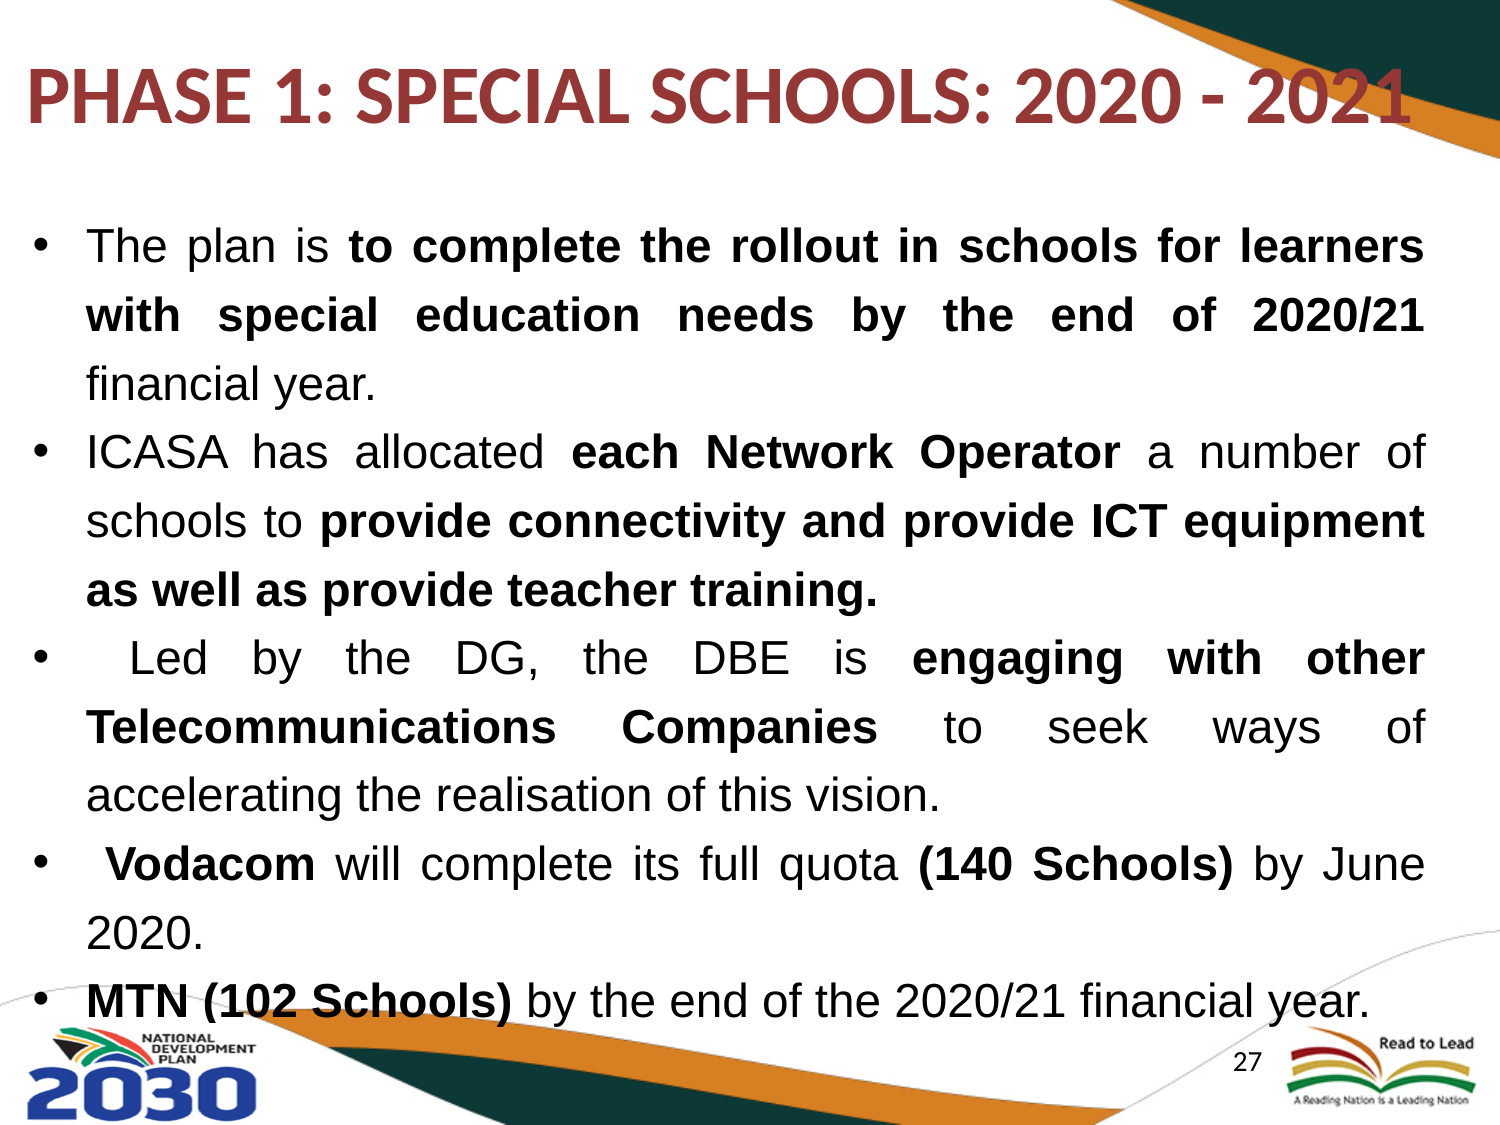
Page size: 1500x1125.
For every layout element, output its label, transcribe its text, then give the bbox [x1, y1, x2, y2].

picture [0, 0, 1500, 1125]
list The plan is to complete the rollout in schools for learners with special education needs by the end of 2020/21 financial year. ICASA has allocated each Network Operator a number of schools to provide connectivity and provide ICT equipment as well as provide teacher training. Led by the DG, the DBE is engaging with other Telecommunications Companies to seek ways of accelerating the realisation of this vision. Vodacom will complete its full quota (140 Schools) by June 2020. MTN (102 Schools) by the end of the 2020/21 financial year. [17, 196, 1442, 1035]
title PHASE 1: SPECIAL SCHOOLS: 2020 - 2021 [0, 7, 1441, 173]
text_box 27 [927, 1034, 1278, 1095]
